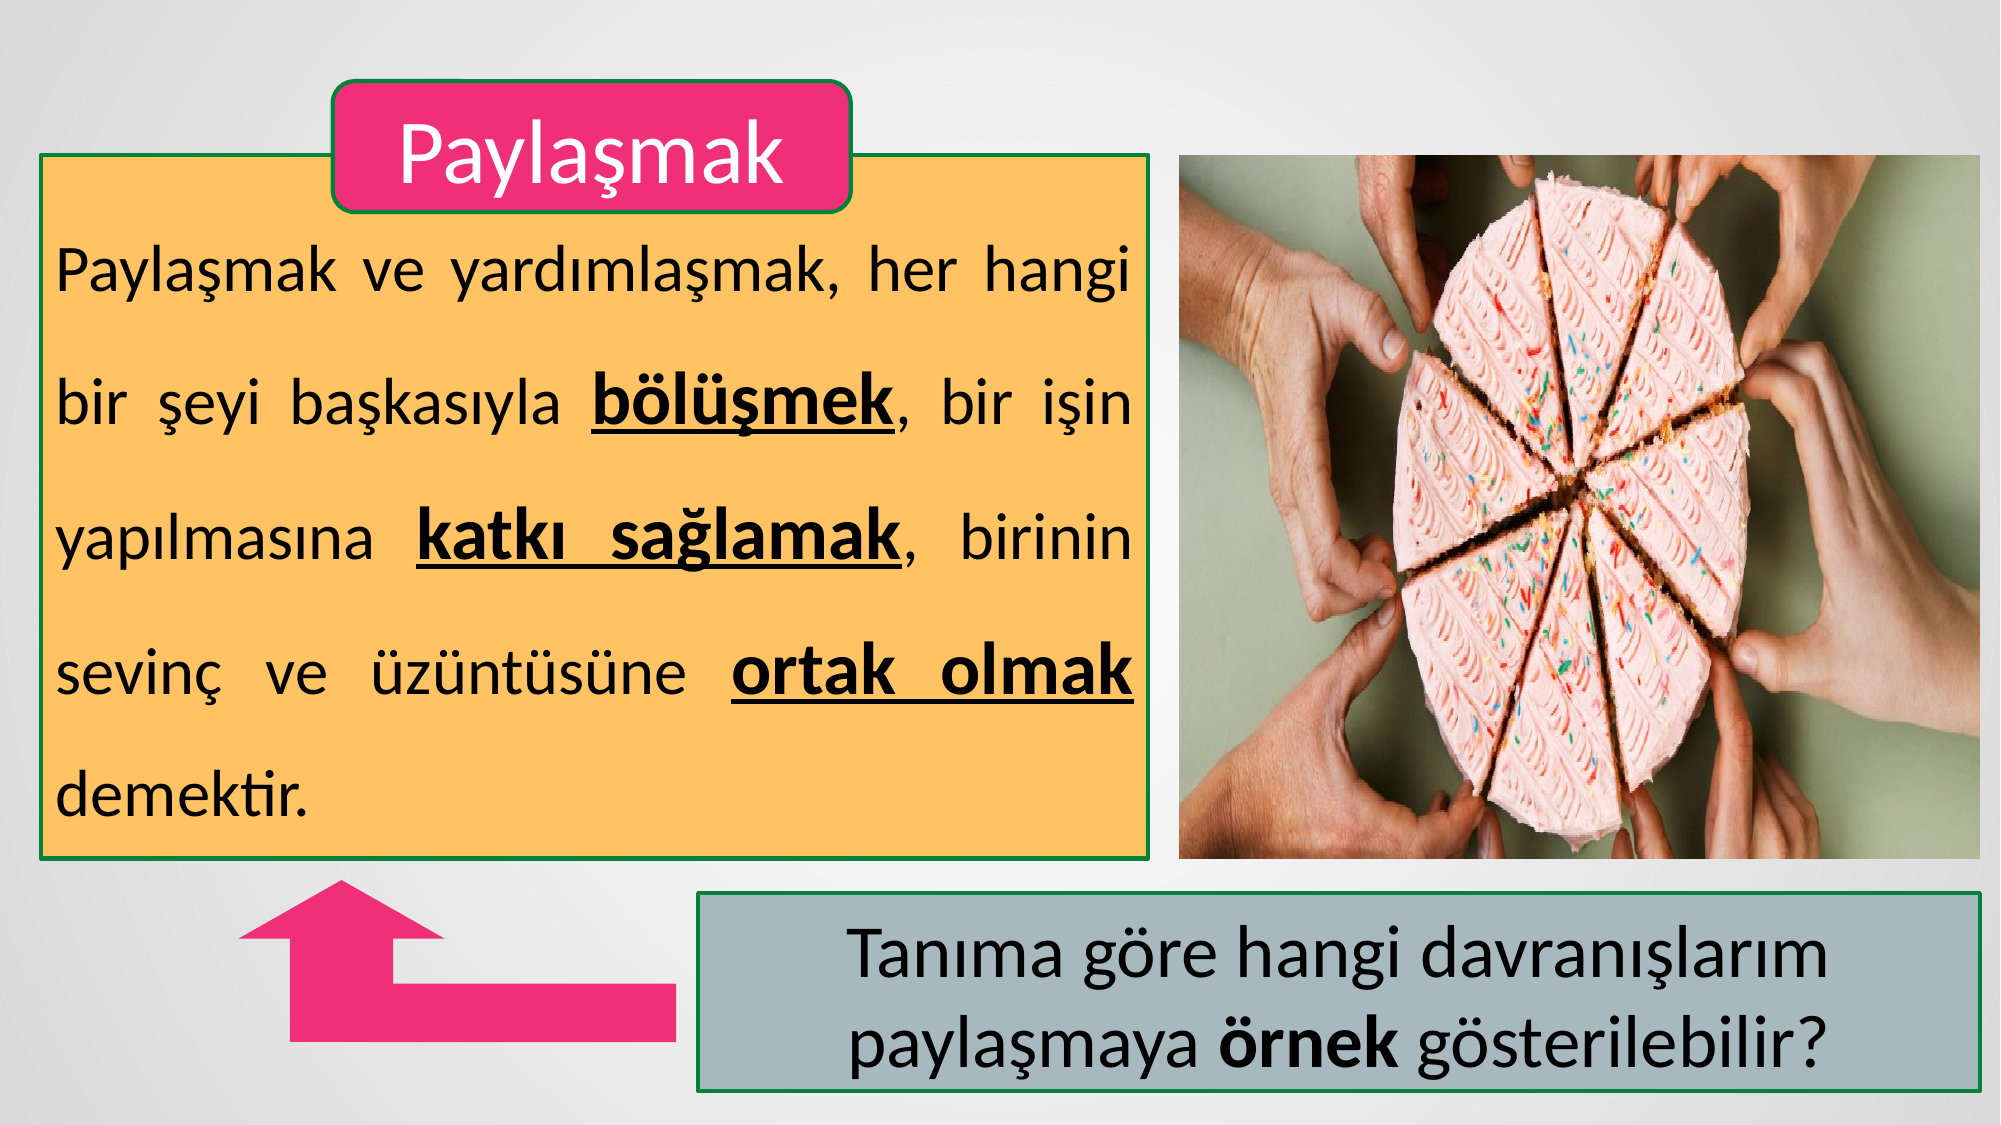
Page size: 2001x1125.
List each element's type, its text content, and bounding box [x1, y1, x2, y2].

text_box Tanıma göre hangi davranışlarım paylaşmaya örnek gösterilebilir? [696, 891, 1982, 1093]
text_box Paylaşmak [330, 78, 853, 215]
text_box Paylaşmak ve yardımlaşmak, her hangi bir şeyi başkasıyla bölüşmek, bir işin yapılmasına katkı sağlamak, birinin sevinç ve üzüntüsüne ortak olmak demektir. [39, 153, 1150, 861]
picture [1178, 154, 1981, 859]
text_box [236, 878, 679, 1045]
